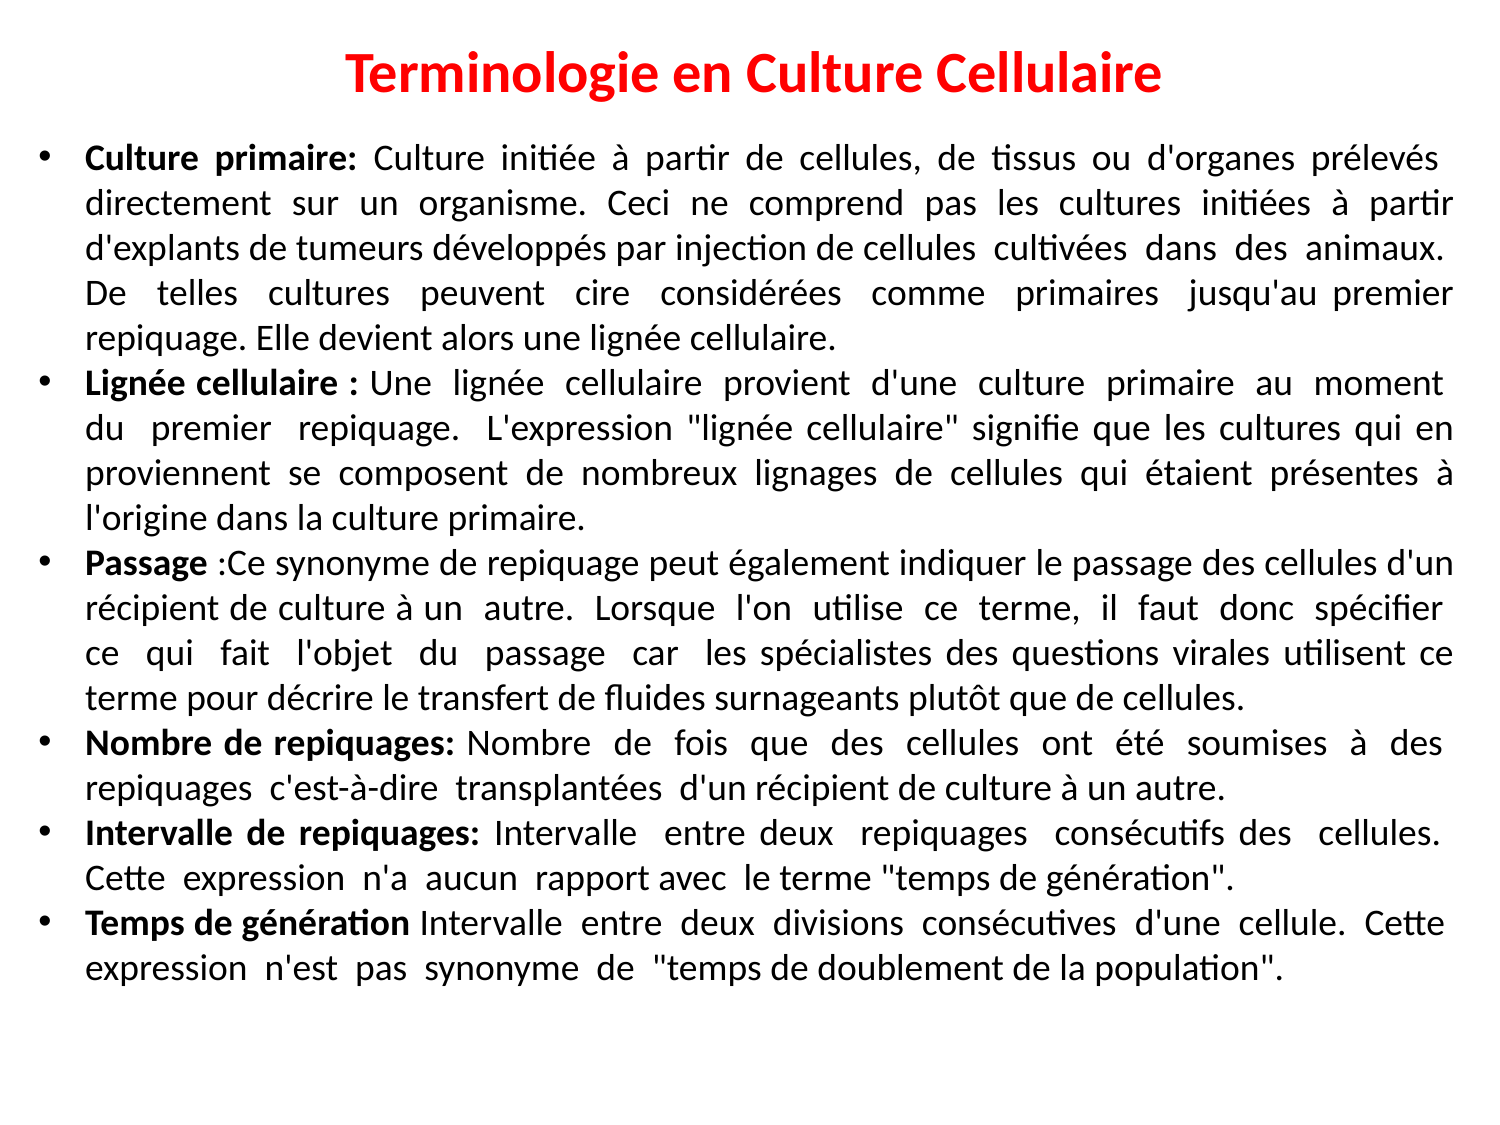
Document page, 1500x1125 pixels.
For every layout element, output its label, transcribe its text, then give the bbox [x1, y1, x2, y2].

text_box Terminologie en Culture Cellulaire [330, 27, 1192, 112]
text_box Culture primaire: Culture initiée à partir de cellules, de tissus ou d'organes prélevés directement sur un organisme. Ceci ne comprend pas les cultures initiées à partir d'explants de tumeurs développés par injection de cellules cultivées dans des animaux. De telles cultures peuvent cire considérées comme primaires jusqu'au premier repiquage. Elle devient alors une lignée cellulaire. Lignée cellulaire : Une lignée cellulaire provient d'une culture primaire au moment du premier repiquage. L'expression "lignée cellulaire" signifie que les cultures qui en proviennent se composent de nombreux lignages de cellules qui étaient présentes à l'origine dans la culture primaire. Passage :Ce synonyme de repiquage peut également indiquer le passage des cellules d'un récipient de culture à un autre. Lorsque l'on utilise ce terme, il faut donc spécifier ce qui fait l'objet du passage car les spécialistes des questions virales utilisent ce terme pour décrire le transfert de fluides surnageants plutôt que de cellules. Nombre de repiquages: Nombre de fois que des cellules ont été soumises à des repiquages c'est-à-dire transplantées d'un récipient de culture à un autre. Intervalle de repiquages: Intervalle entre deux repiquages consécutifs des cellules. Cette expression n'a aucun rapport avec le terme "temps de génération". Temps de génération Intervalle entre deux divisions consécutives d'une cellule. Cette expression n'est pas synonyme de "temps de doublement de la population". [23, 125, 1471, 996]
